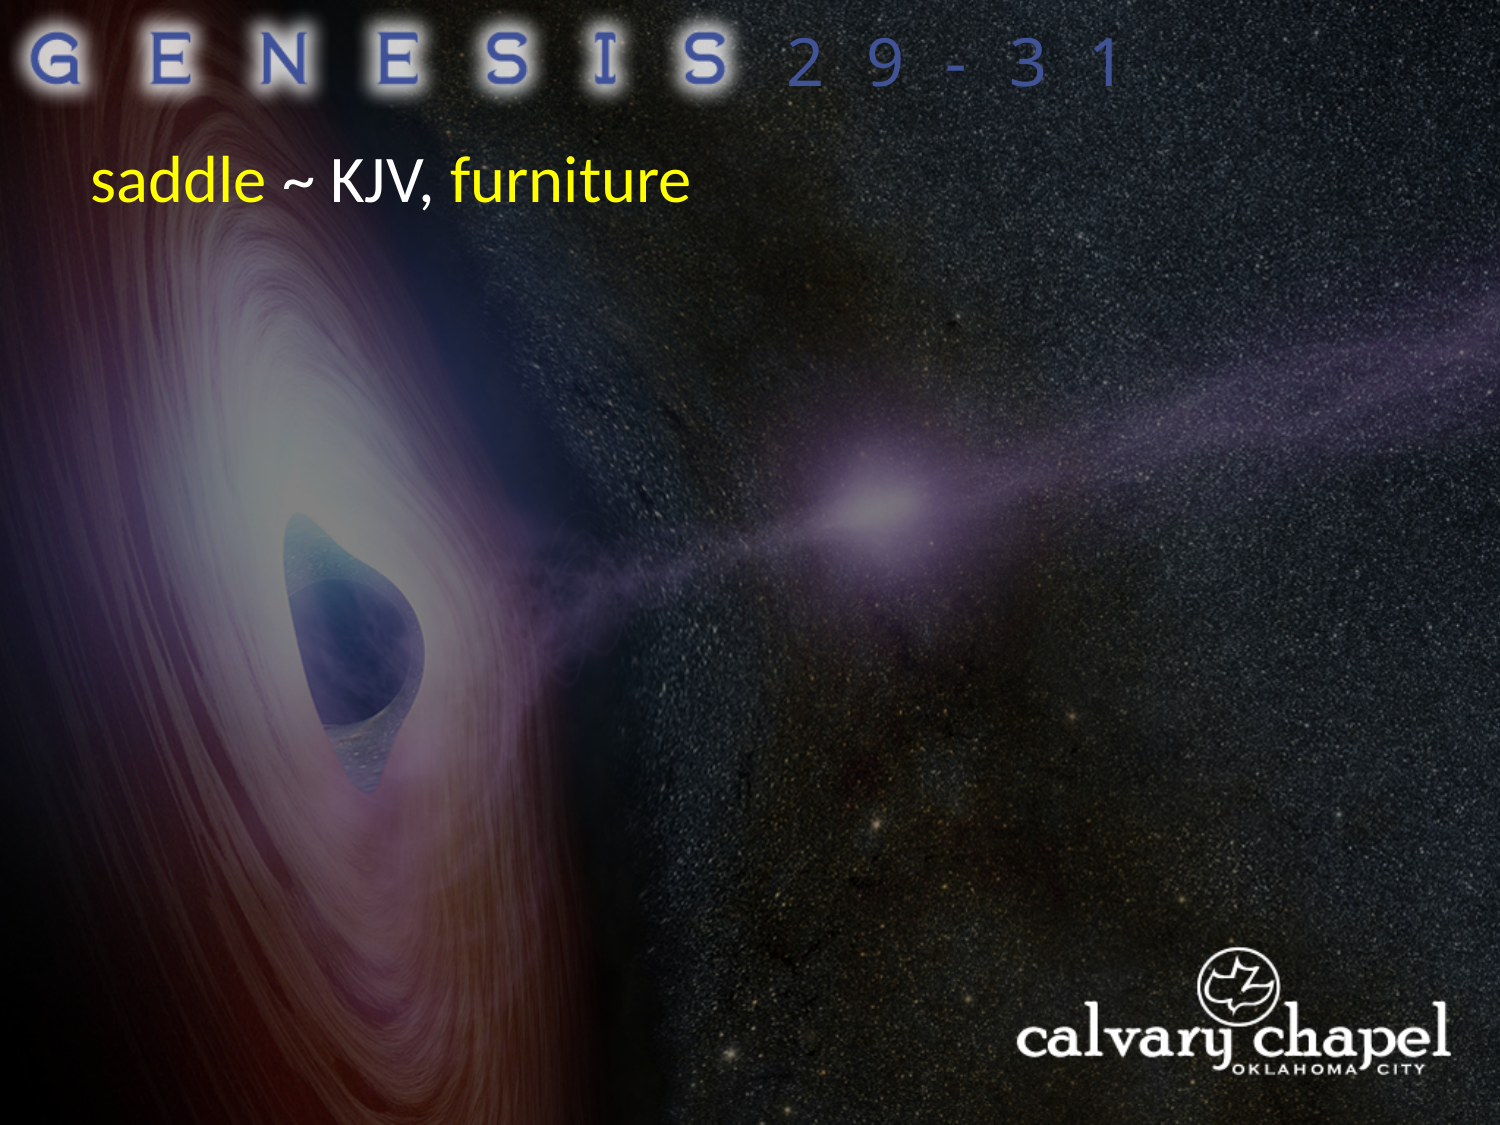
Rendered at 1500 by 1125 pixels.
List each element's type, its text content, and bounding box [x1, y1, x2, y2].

picture [0, 0, 1500, 1125]
text_box saddle ~ KJV, furniture [75, 128, 1429, 224]
text_box 29-31 [771, 12, 1429, 108]
